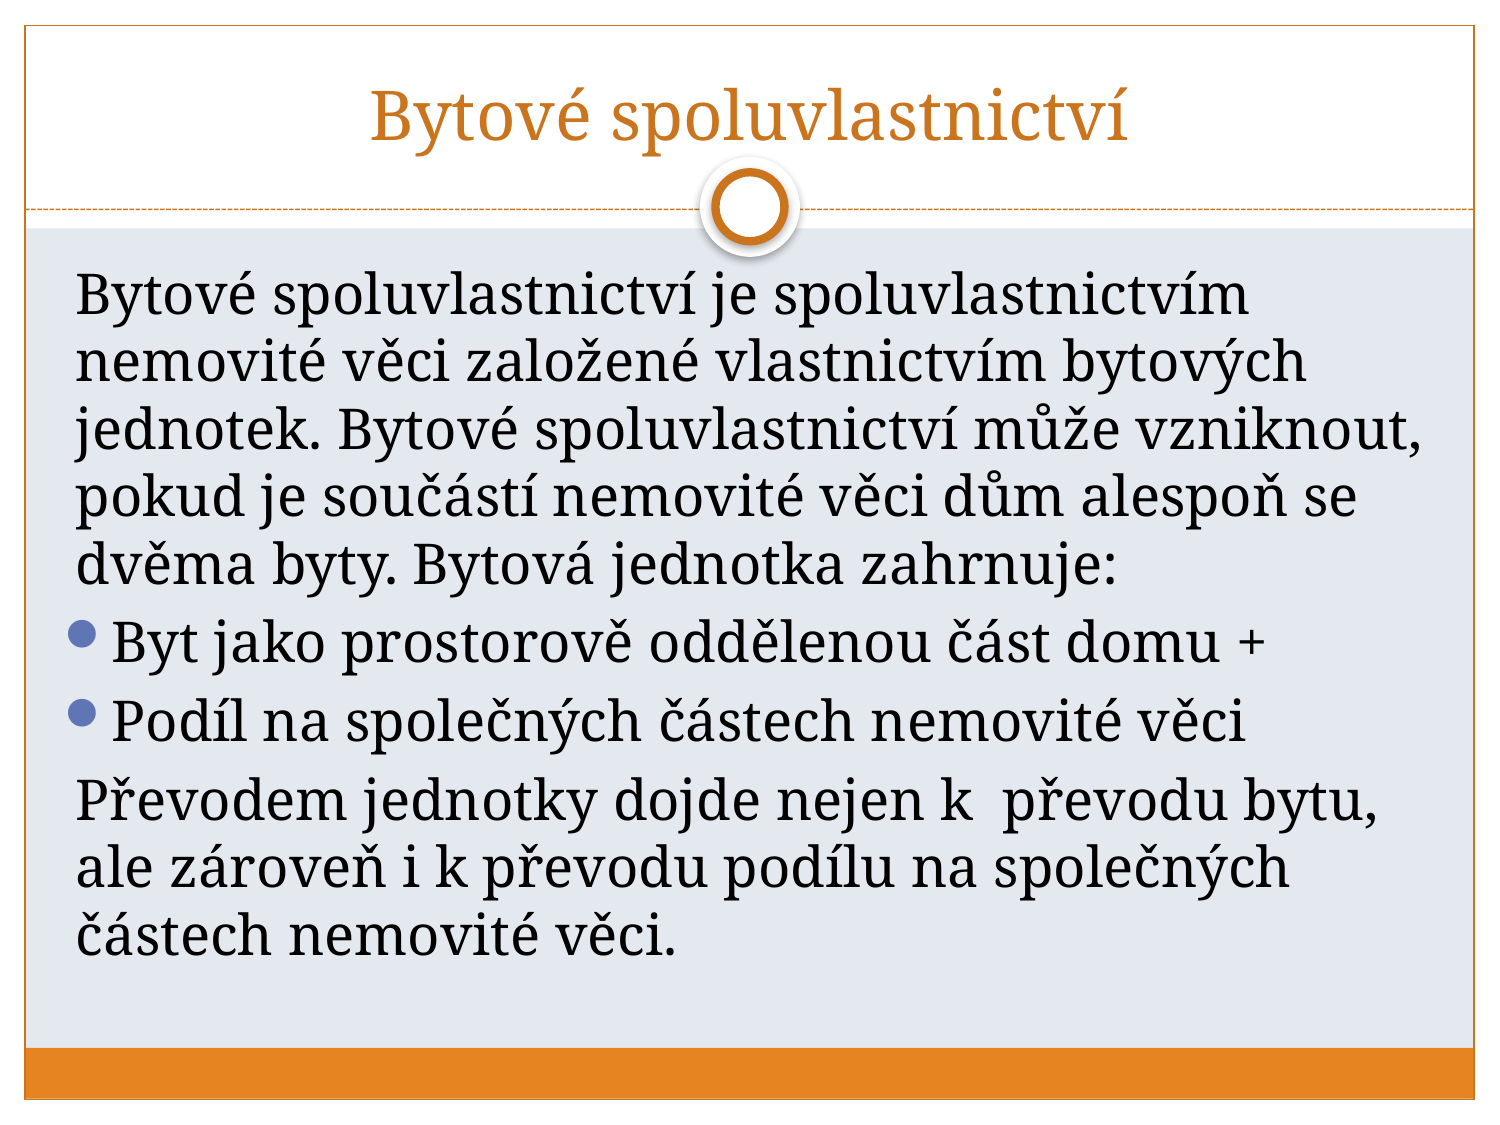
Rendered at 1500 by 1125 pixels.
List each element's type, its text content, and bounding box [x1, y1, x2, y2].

title Bytové spoluvlastnictví [49, 37, 1450, 162]
list Bytové spoluvlastnictví je spoluvlastnictvím nemovité věci založené vlastnictvím bytových jednotek. Bytové spoluvlastnictví může vzniknout, pokud je součástí nemovité věci dům alespoň se dvěma byty. Bytová jednotka zahrnuje: Byt jako prostorově oddělenou část domu + Podíl na společných částech nemovité věci Převodem jednotky dojde nejen k převodu bytu, ale zároveň i k převodu podílu na společných částech nemovité věci. [49, 250, 1445, 1001]
